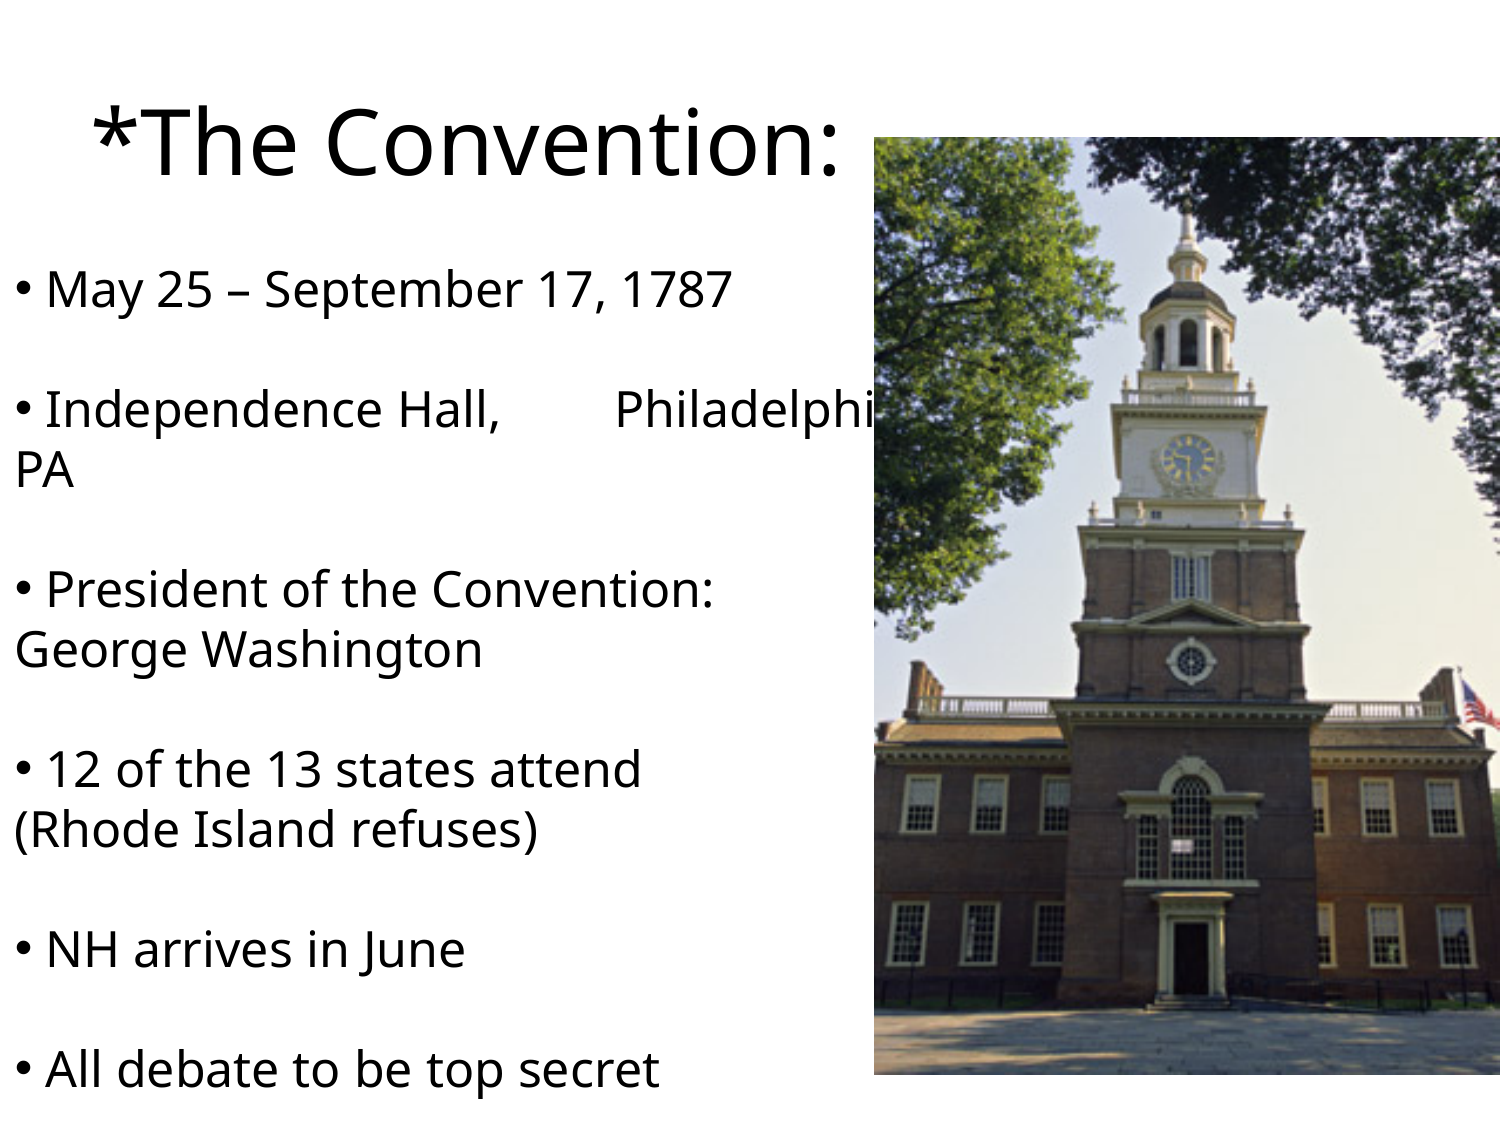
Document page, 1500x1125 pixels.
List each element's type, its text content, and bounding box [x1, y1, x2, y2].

picture [873, 137, 1500, 1076]
title *The Convention: [75, 45, 1425, 233]
text_box May 25 – September 17, 1787 Independence Hall, Philadelphia, PA President of the Convention: George Washington 12 of the 13 states attend (Rhode Island refuses) NH arrives in June All debate to be top secret [0, 249, 938, 1105]
